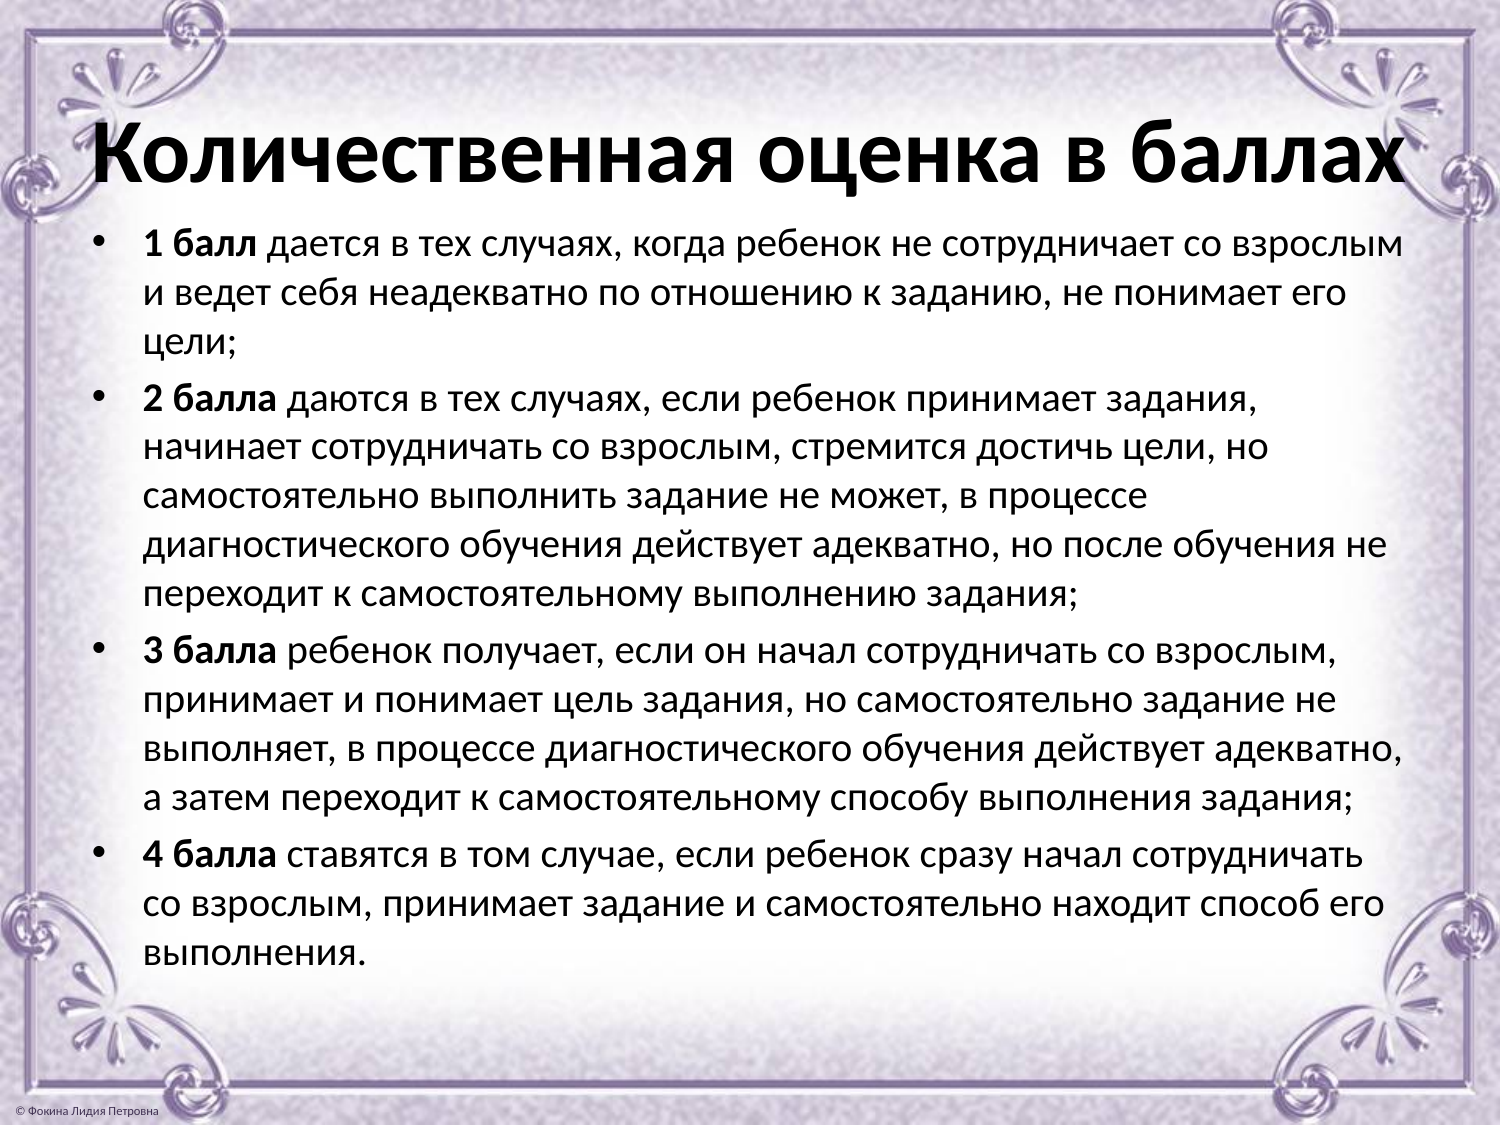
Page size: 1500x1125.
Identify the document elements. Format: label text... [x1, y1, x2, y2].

list 1 балл дается в тех случаях, когда ребенок не сотрудничает со взрослым и ведет себя неадекватно по отношению к заданию, не понимает его цели; 2 балла даются в тех случаях, если ребенок принимает задания, начинает сотрудничать со взрослым, стремится достичь цели, но самостоятельно выполнить задание не может, в процессе диагностического обучения действует адекватно, но после обучения не переходит к самостоятельному выполнению задания; 3 балла ребенок получает, если он начал сотрудничать со взрослым, принимает и понимает цель задания, но самостоятельно задание не выполняет, в процессе диагностического обучения действует адекватно, а затем переходит к самостоятельному способу выполнения задания; 4 балла ставятся в том случае, если ребенок сразу начал сотрудничать со взрослым, принимает задание и самостоятельно находит способ его выполнения. [76, 208, 1426, 1005]
picture [0, 0, 1500, 1125]
title Количественная оценка в баллах [75, 58, 1425, 233]
